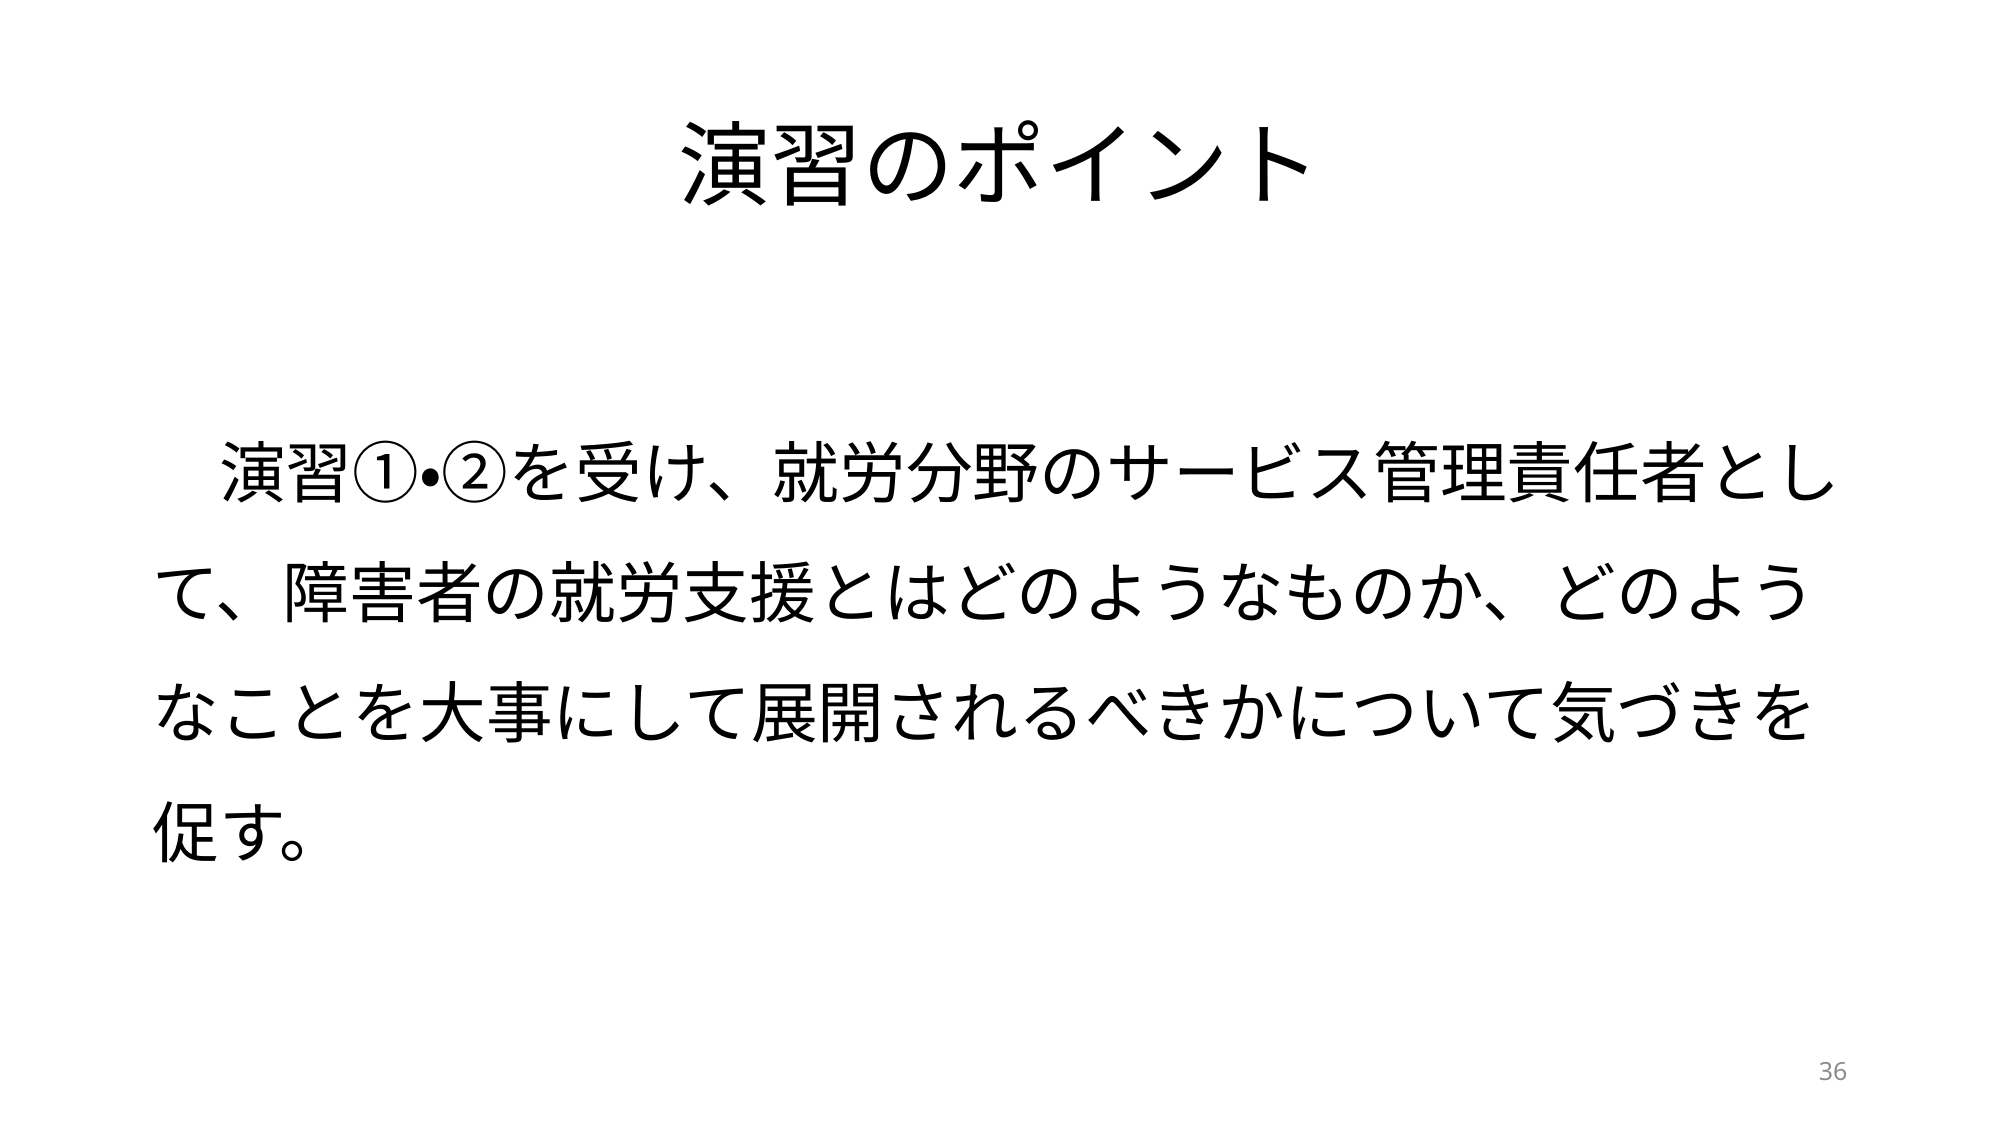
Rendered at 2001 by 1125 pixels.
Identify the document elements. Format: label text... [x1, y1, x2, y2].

title 演習のポイント [137, 59, 1863, 278]
slide_number 36 [1412, 1042, 1863, 1103]
list 演習①・②を受け、就労分野のサービス管理責任者として、障害者の就労支援とはどのようなものか、どのようなことを大事にして展開されるべきかについて気づきを促す。 [137, 299, 1863, 1014]
